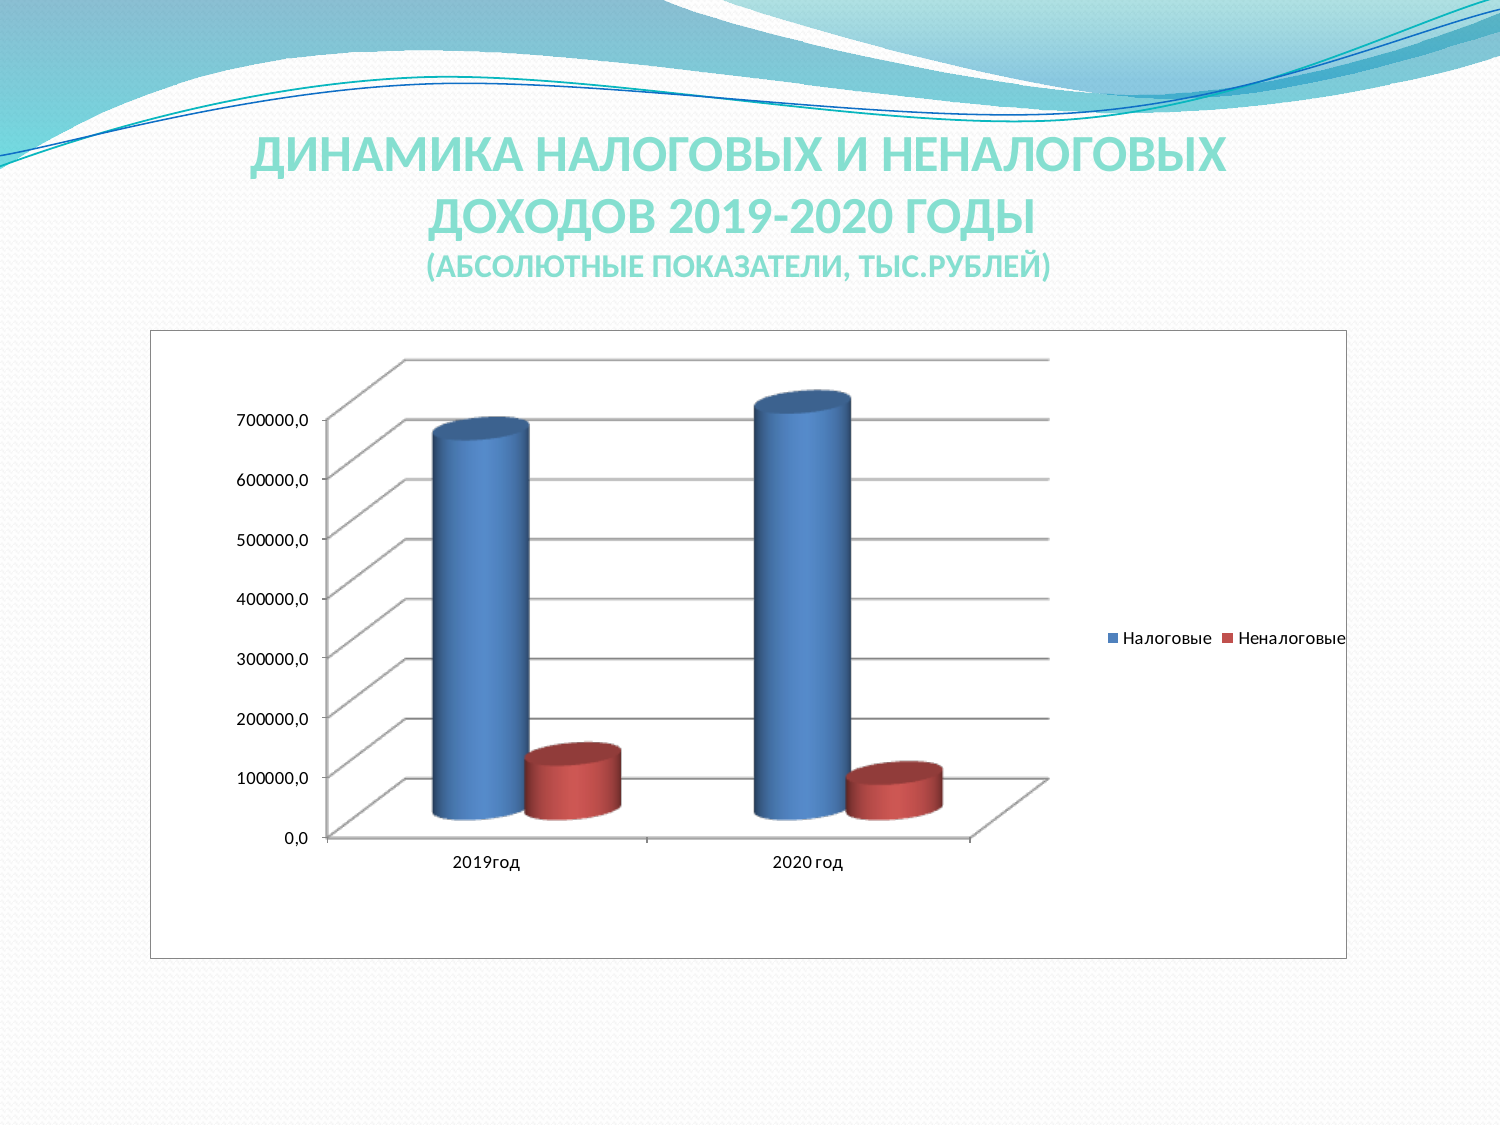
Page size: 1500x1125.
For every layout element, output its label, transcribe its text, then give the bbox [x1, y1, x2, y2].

text_box Динамика налоговых и неналоговых доходов 2019-2020 годы (абсолютные показатели, тыс.рублей) [116, 128, 1362, 275]
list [142, 322, 1355, 967]
